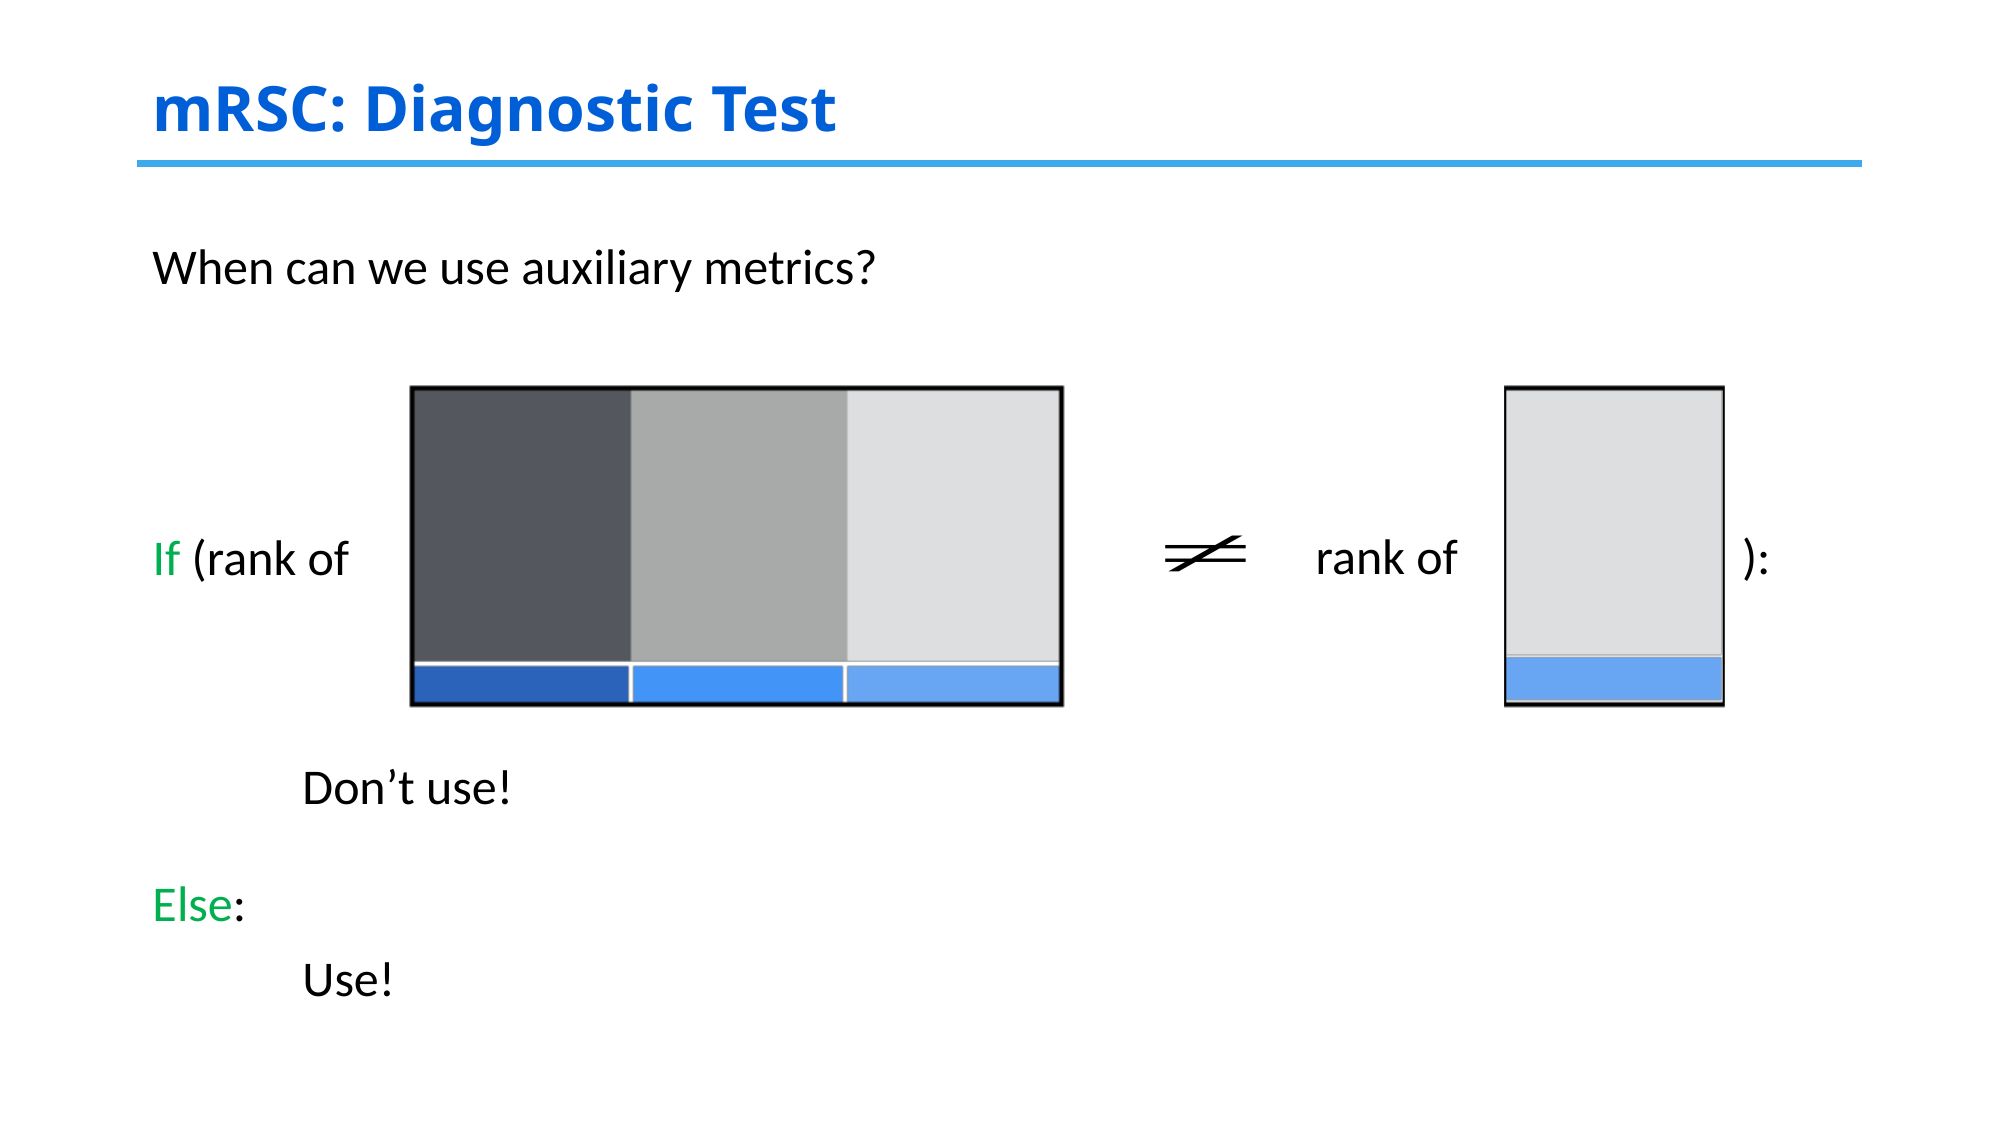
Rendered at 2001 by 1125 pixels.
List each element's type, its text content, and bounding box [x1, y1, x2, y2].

title mRSC: Diagnostic Test [137, 59, 1863, 163]
text_box ): [1726, 516, 1806, 592]
text_box If (rank of [137, 517, 365, 593]
text_box Else: Use! [137, 871, 1802, 1027]
picture [408, 384, 1067, 710]
picture [1503, 384, 1726, 710]
text_box rank of [1300, 516, 1473, 592]
text_box When can we use auxiliary metrics? [137, 233, 1802, 349]
text_box Don’t use! [137, 754, 1802, 830]
